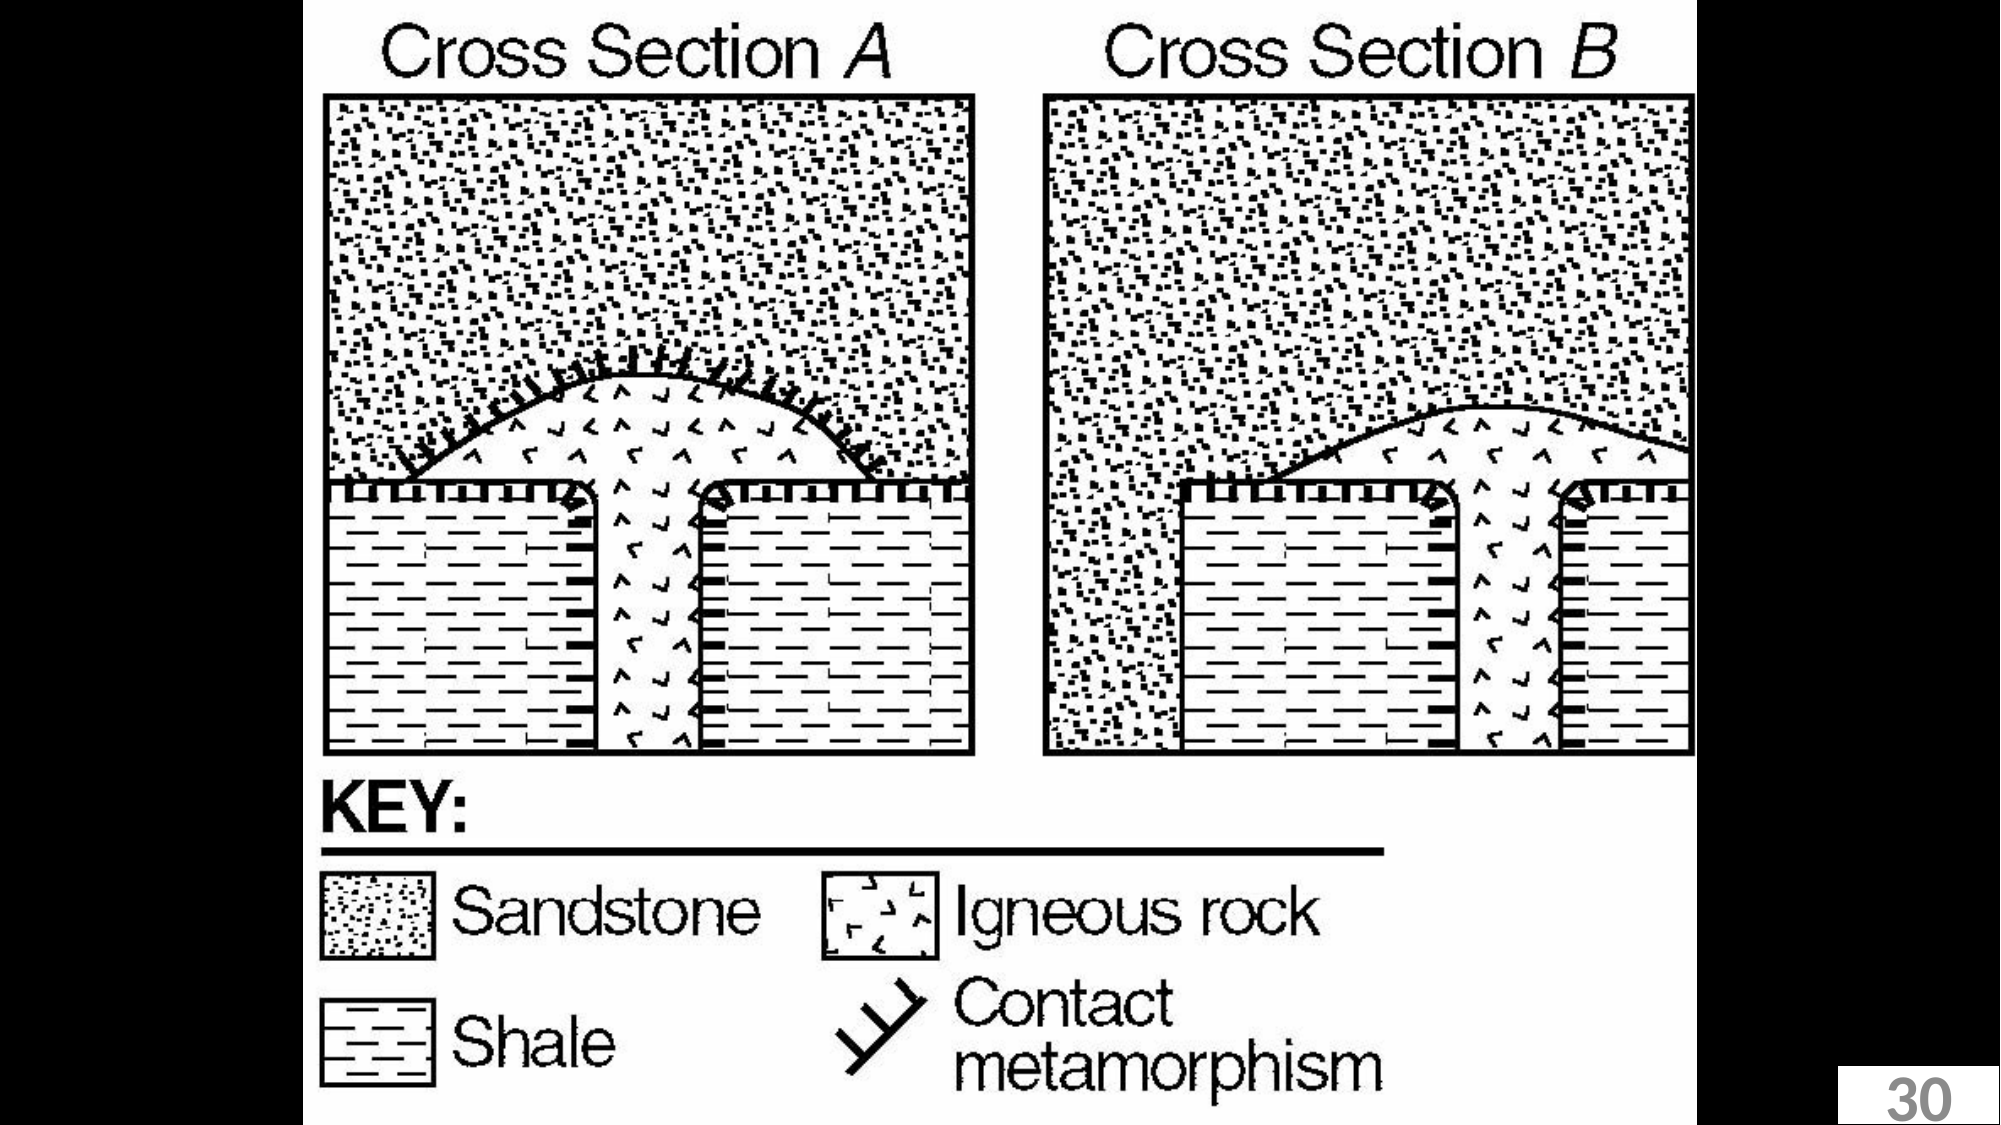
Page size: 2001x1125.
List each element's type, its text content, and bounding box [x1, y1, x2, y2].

picture [303, 0, 1697, 1125]
slide_number 30 [1837, 1065, 2000, 1125]
